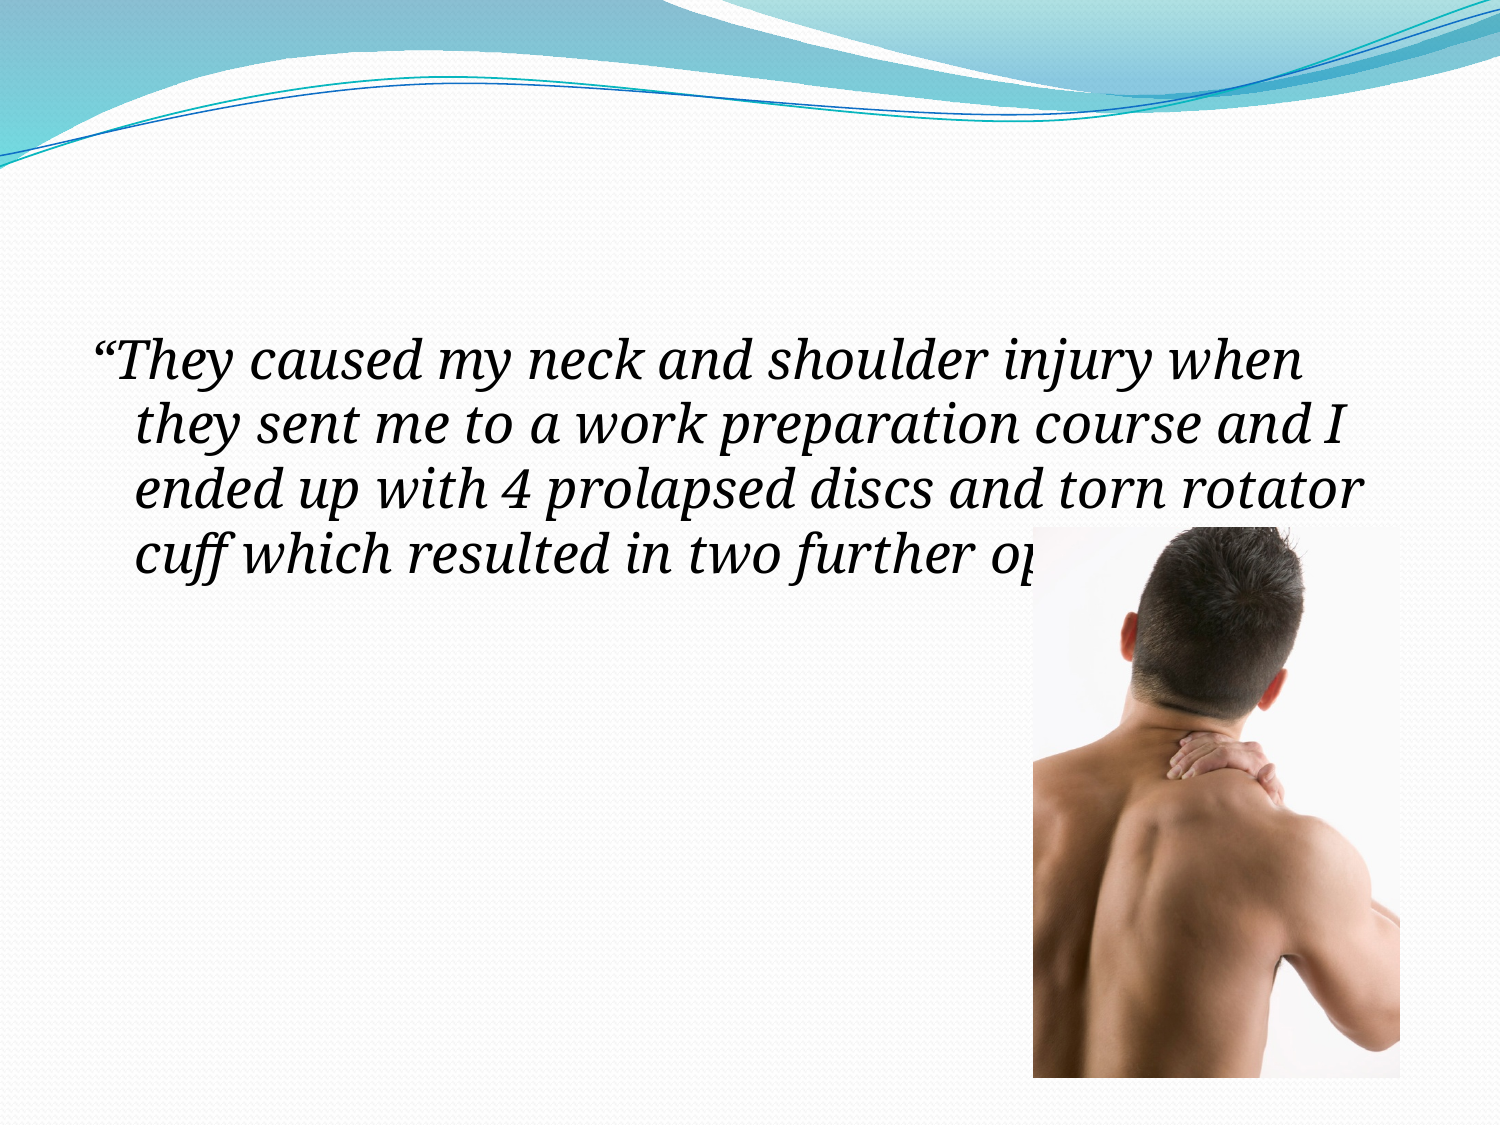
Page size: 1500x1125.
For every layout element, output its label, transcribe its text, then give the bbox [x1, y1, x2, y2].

picture [1033, 526, 1400, 1079]
list “They caused my neck and shoulder injury when they sent me to a work preparation course and I ended up with 4 prolapsed discs and torn rotator cuff which resulted in two further operations.” [74, 317, 1426, 1038]
